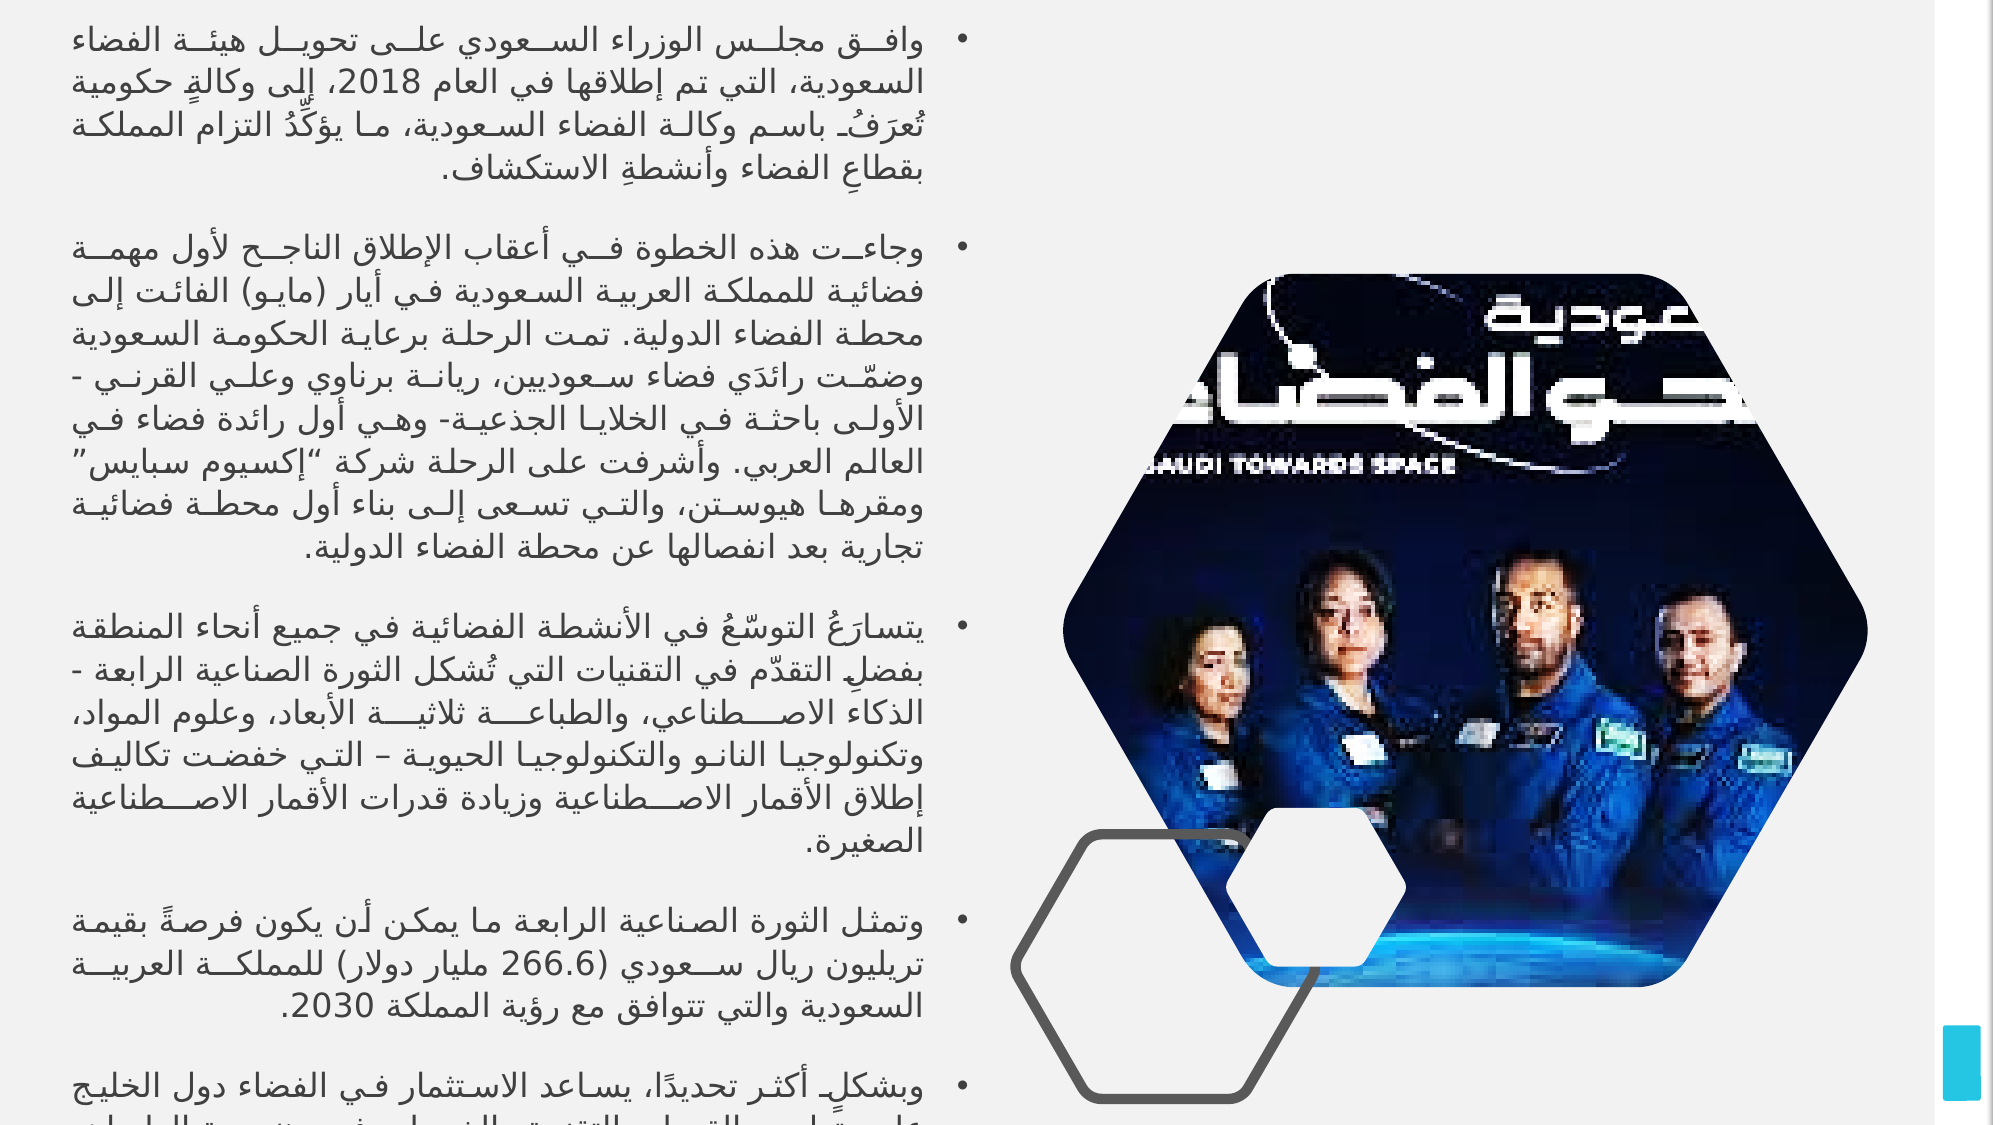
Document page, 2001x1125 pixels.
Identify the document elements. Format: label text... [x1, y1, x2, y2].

picture [1063, 273, 1868, 988]
text_box [1015, 878, 1307, 1099]
list وافق مجلس الوزراء السعودي على تحويل هيئة الفضاء السعودية، التي تم إطلاقها في العام 2018، إلى وكالةٍ حكومية تُعرَفُ باسم وكالة الفضاء السعودية، ما يؤكِّدُ التزام المملكة بقطاعِ الفضاء وأنشطةِ الاستكشاف. وجاءت هذه الخطوة في أعقاب الإطلاق الناجح لأول مهمة فضائية للمملكة العربية السعودية في أيار (مايو) الفائت إلى محطة الفضاء الدولية. تمت الرحلة برعاية الحكومة السعودية وضمّت رائدَي فضاء سعوديين، ريانة برناوي وعلي القرني -الأولى باحثة في الخلايا الجذعية- وهي أول رائدة فضاء في العالم العربي. وأشرفت على الرحلة شركة “إكسيوم سبايس” ومقرها هيوستن، والتي تسعى إلى بناء أول محطة فضائية تجارية بعد انفصالها عن محطة الفضاء الدولية. يتسارَعُ التوسّعُ في الأنشطة الفضائية في جميع أنحاء المنطقة بفضلِ التقدّم في التقنيات التي تُشكل الثورة الصناعية الرابعة -الذكاء الاصطناعي، والطباعة ثلاثية الأبعاد، وعلوم المواد، وتكنولوجيا النانو والتكنولوجيا الحيوية – التي خفضت تكاليف إطلاق الأقمار الاصطناعية وزيادة قدرات الأقمار الاصطناعية الصغيرة. وتمثل الثورة الصناعية الرابعة ما يمكن أن يكون فرصةً بقيمة تريليون ريال سعودي (266.6 مليار دولار) للمملكة العربية السعودية والتي تتوافق مع رؤية المملكة 2030. وبشكلٍ أكثر تحديدًا، يساعد الاستثمار في الفضاء دول الخليج على تطوير القدرات التقنية والخبرات في هندسة الطيران، وتصنيع الأقمار الاصطناعية، والبحث والتطوير المتقدم لتعزيز قطاعات الدفاع والسياحة والتكنولوجيا وتنويع اقتصاداتها. [70, 15, 969, 1114]
